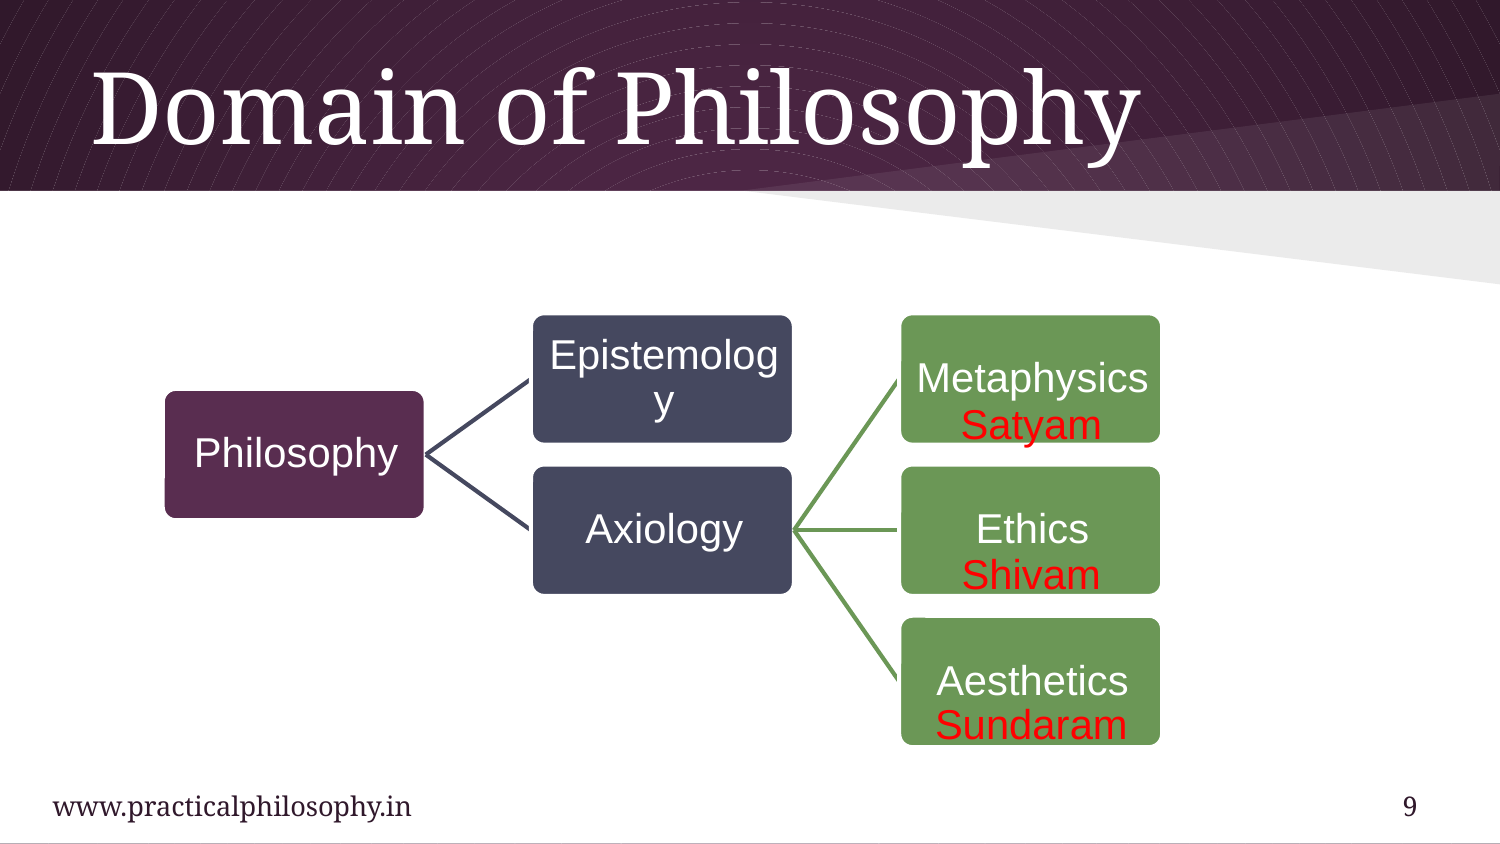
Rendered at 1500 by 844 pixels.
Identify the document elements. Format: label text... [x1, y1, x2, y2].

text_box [162, 196, 1163, 844]
title Domain of Philosophy [75, 33, 1425, 175]
slide_number www.practicalphilosophy.in 9 [1166, 775, 1463, 841]
slide_number www.practicalphilosophy.in 9 [37, 775, 157, 841]
